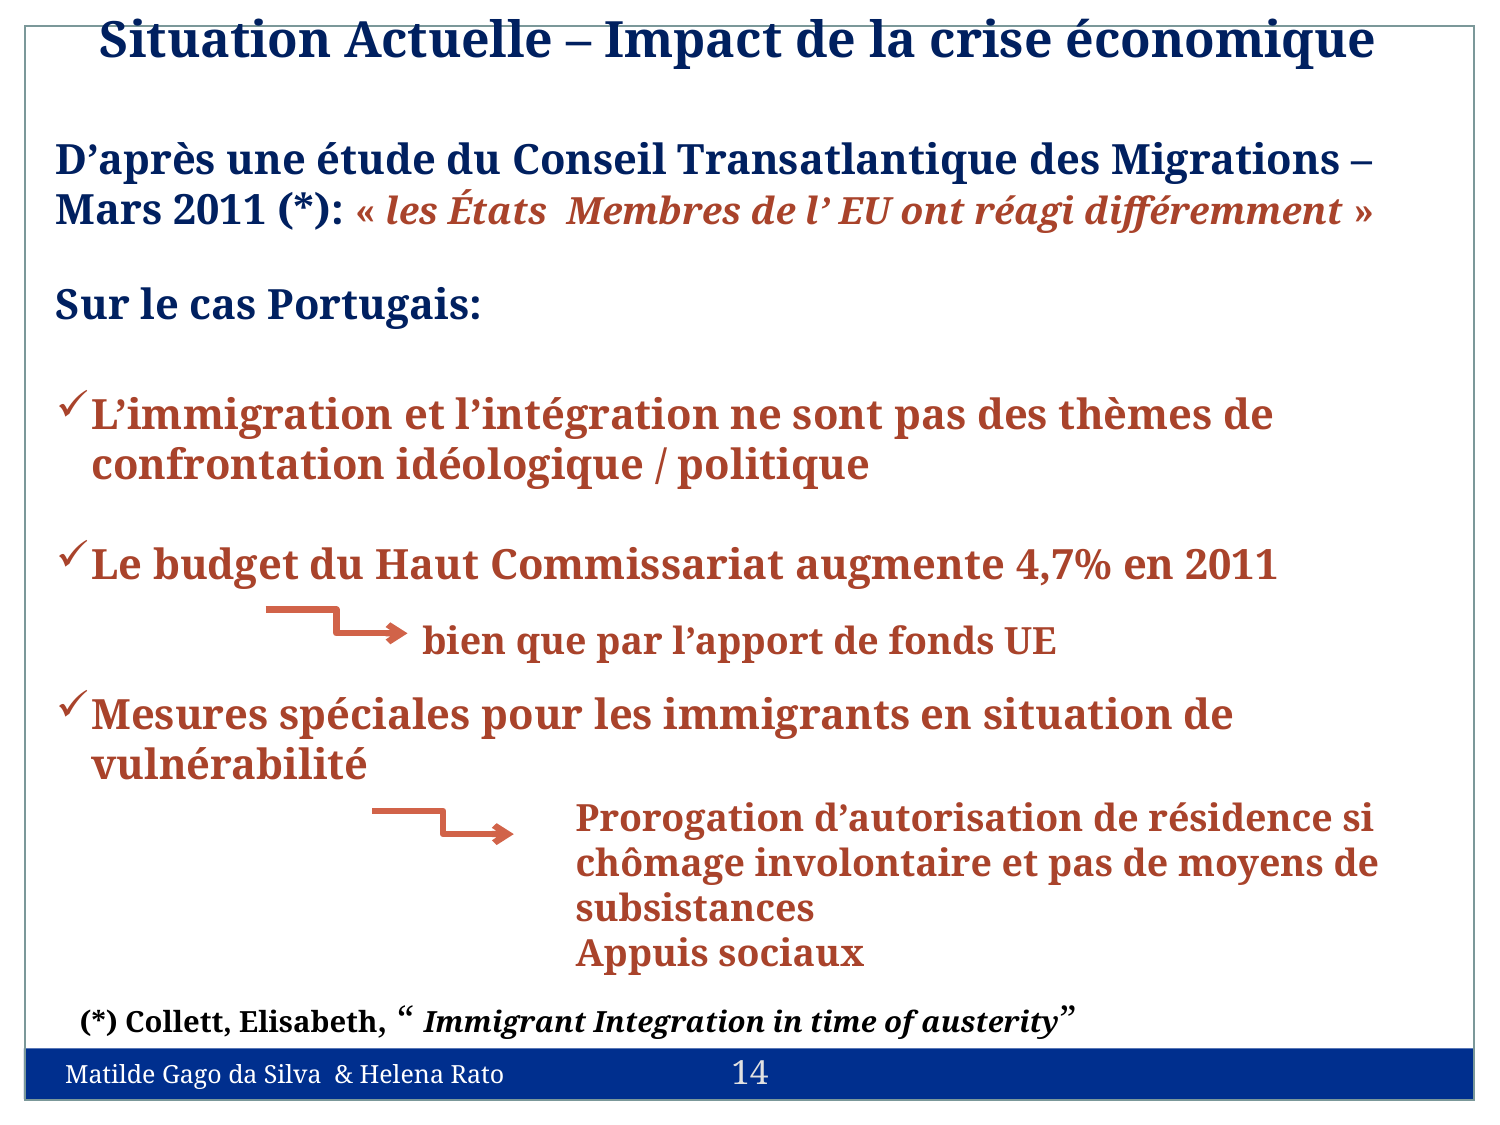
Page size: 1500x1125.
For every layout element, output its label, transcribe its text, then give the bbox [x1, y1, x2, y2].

text_box bien que par l’apport de fonds UE [407, 609, 1199, 670]
text_box Prorogation d’autorisation de résidence si chômage involontaire et pas de moyens de subsistances Appuis sociaux [560, 786, 1500, 982]
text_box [265, 609, 408, 634]
text_box D’après une étude du Conseil Transatlantique des Migrations – Mars 2011 (*): « les États Membres de l’ EU ont réagi différemment » Sur le cas Portugais: L’immigration et l’intégration ne sont pas des thèmes de confrontation idéologique / politique Le budget du Haut Commissariat augmente 4,7% en 2011 Mesures spéciales pour les immigrants en situation de vulnérabilité [41, 125, 1471, 1125]
text_box (*) Collett, Elisabeth, “ Immigrant Integration in time of austerity” [64, 987, 1447, 1048]
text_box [371, 810, 514, 835]
text_box Situation Actuelle – Impact de la crise économique [0, 0, 1477, 75]
